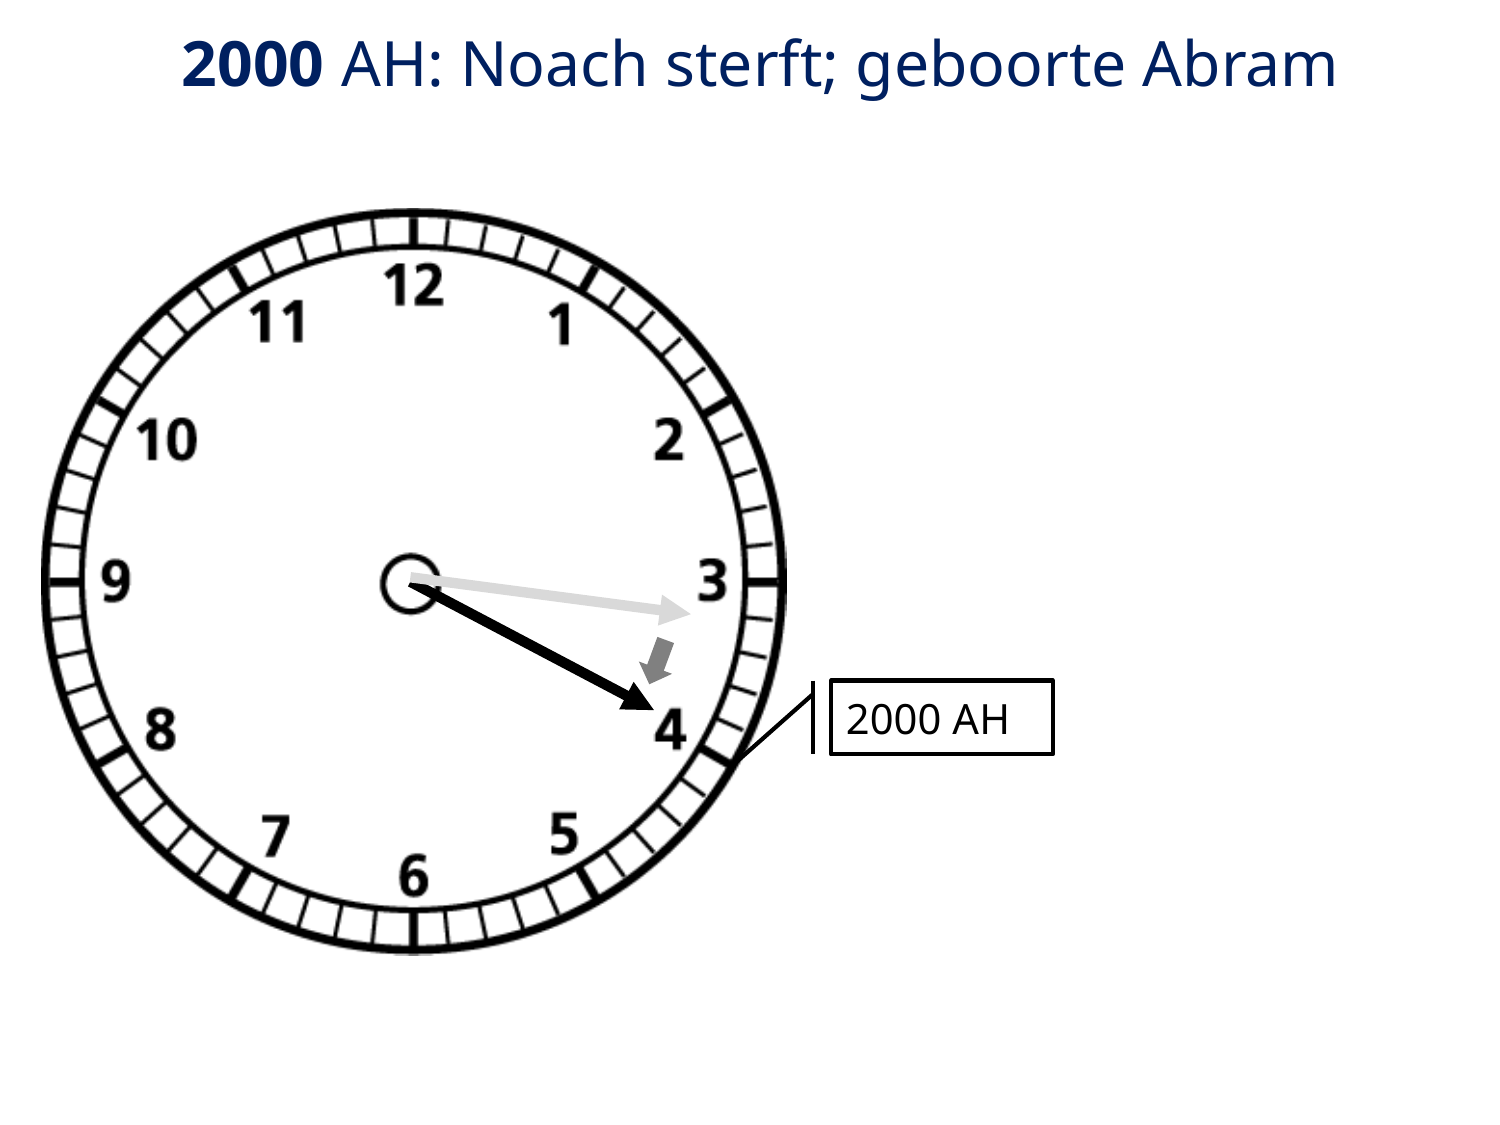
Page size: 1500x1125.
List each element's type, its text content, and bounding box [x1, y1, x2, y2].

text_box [410, 576, 692, 615]
picture [40, 207, 788, 956]
text_box 2000 AH [793, 680, 815, 754]
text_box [410, 622, 655, 711]
text_box 2000 AH: Noach sterft; geboorte Abram [41, 16, 1481, 106]
text_box 2000 AH [829, 678, 1055, 756]
